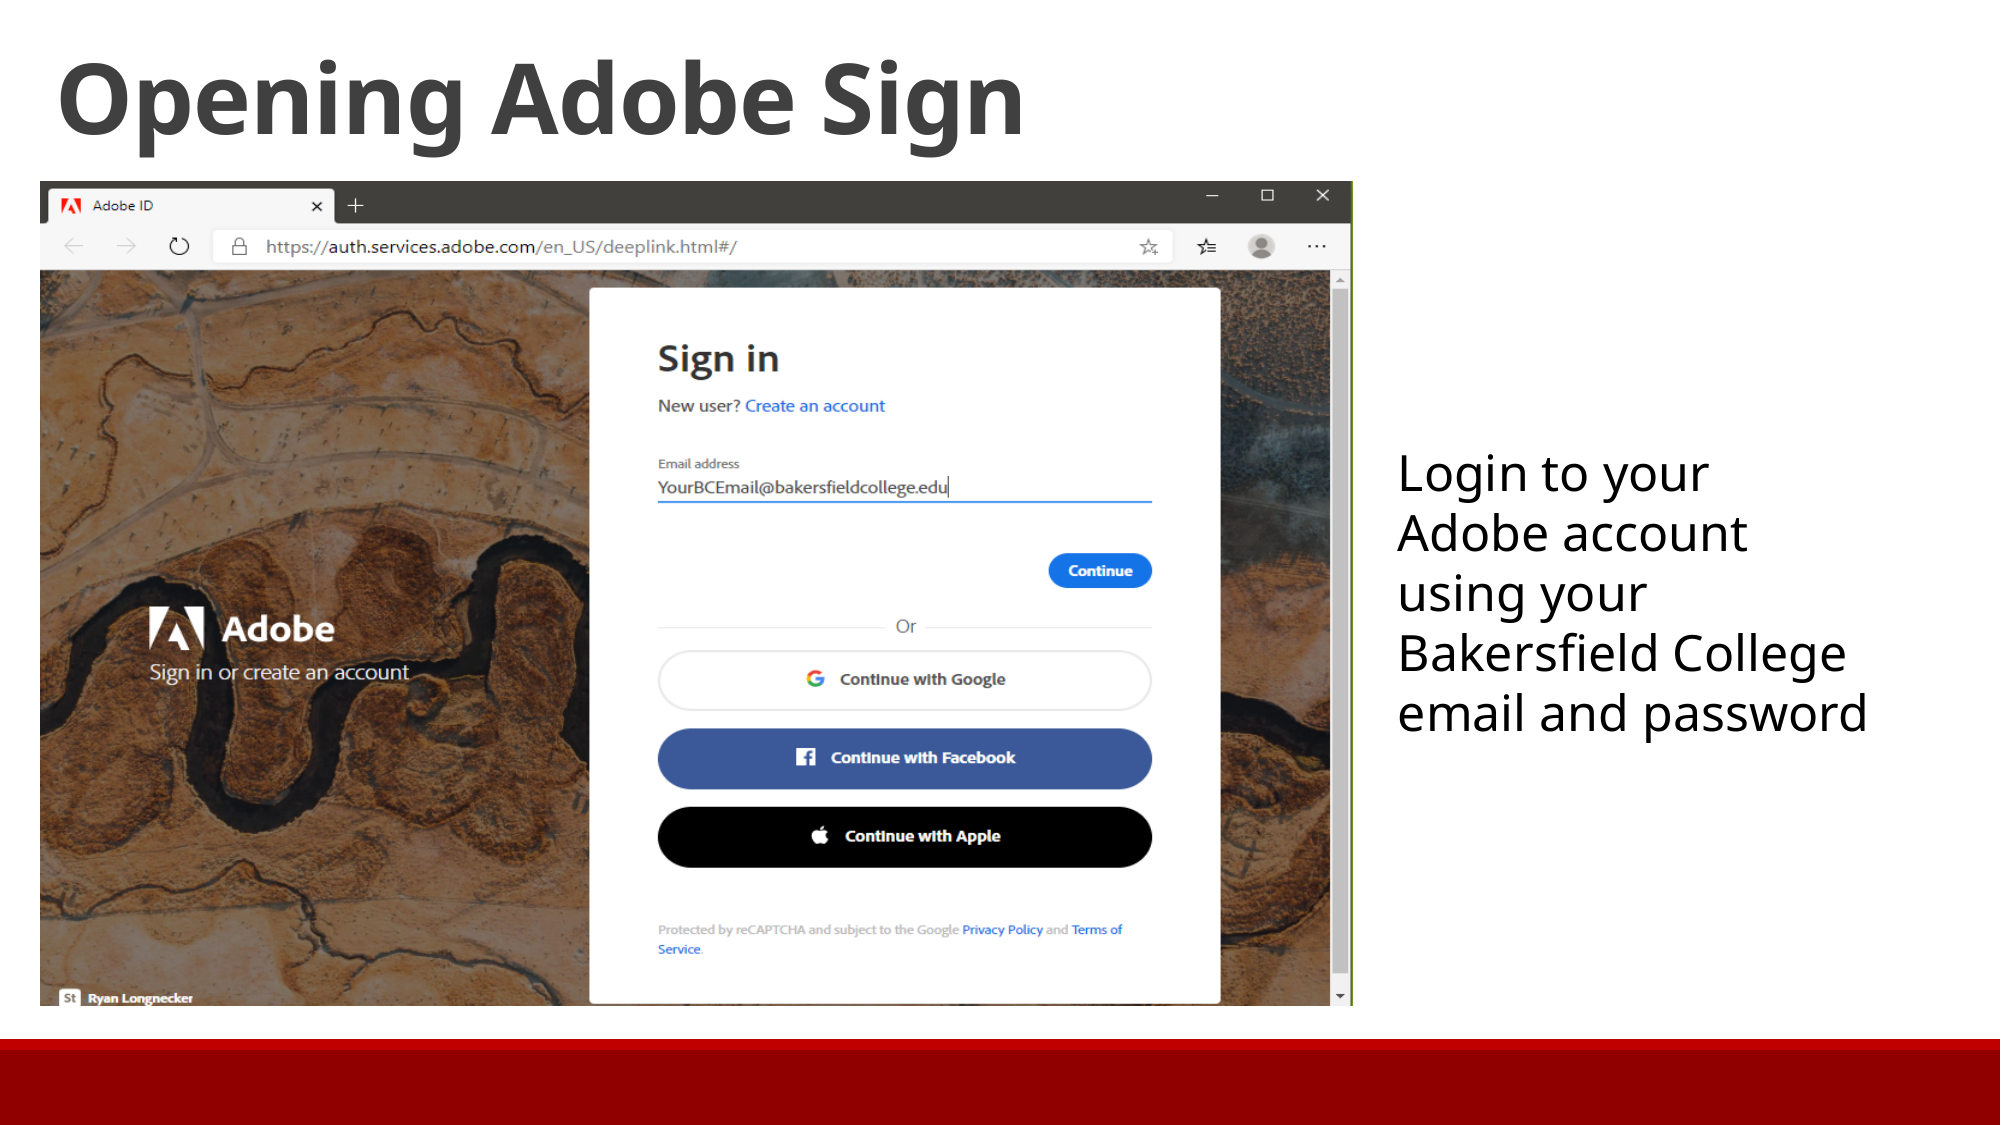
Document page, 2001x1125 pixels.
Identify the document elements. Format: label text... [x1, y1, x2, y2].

title Opening Adobe Sign [40, 47, 1970, 163]
picture [40, 181, 1353, 1006]
text_box Login to your Adobe account using your Bakersfield College email and password [1383, 433, 1888, 749]
